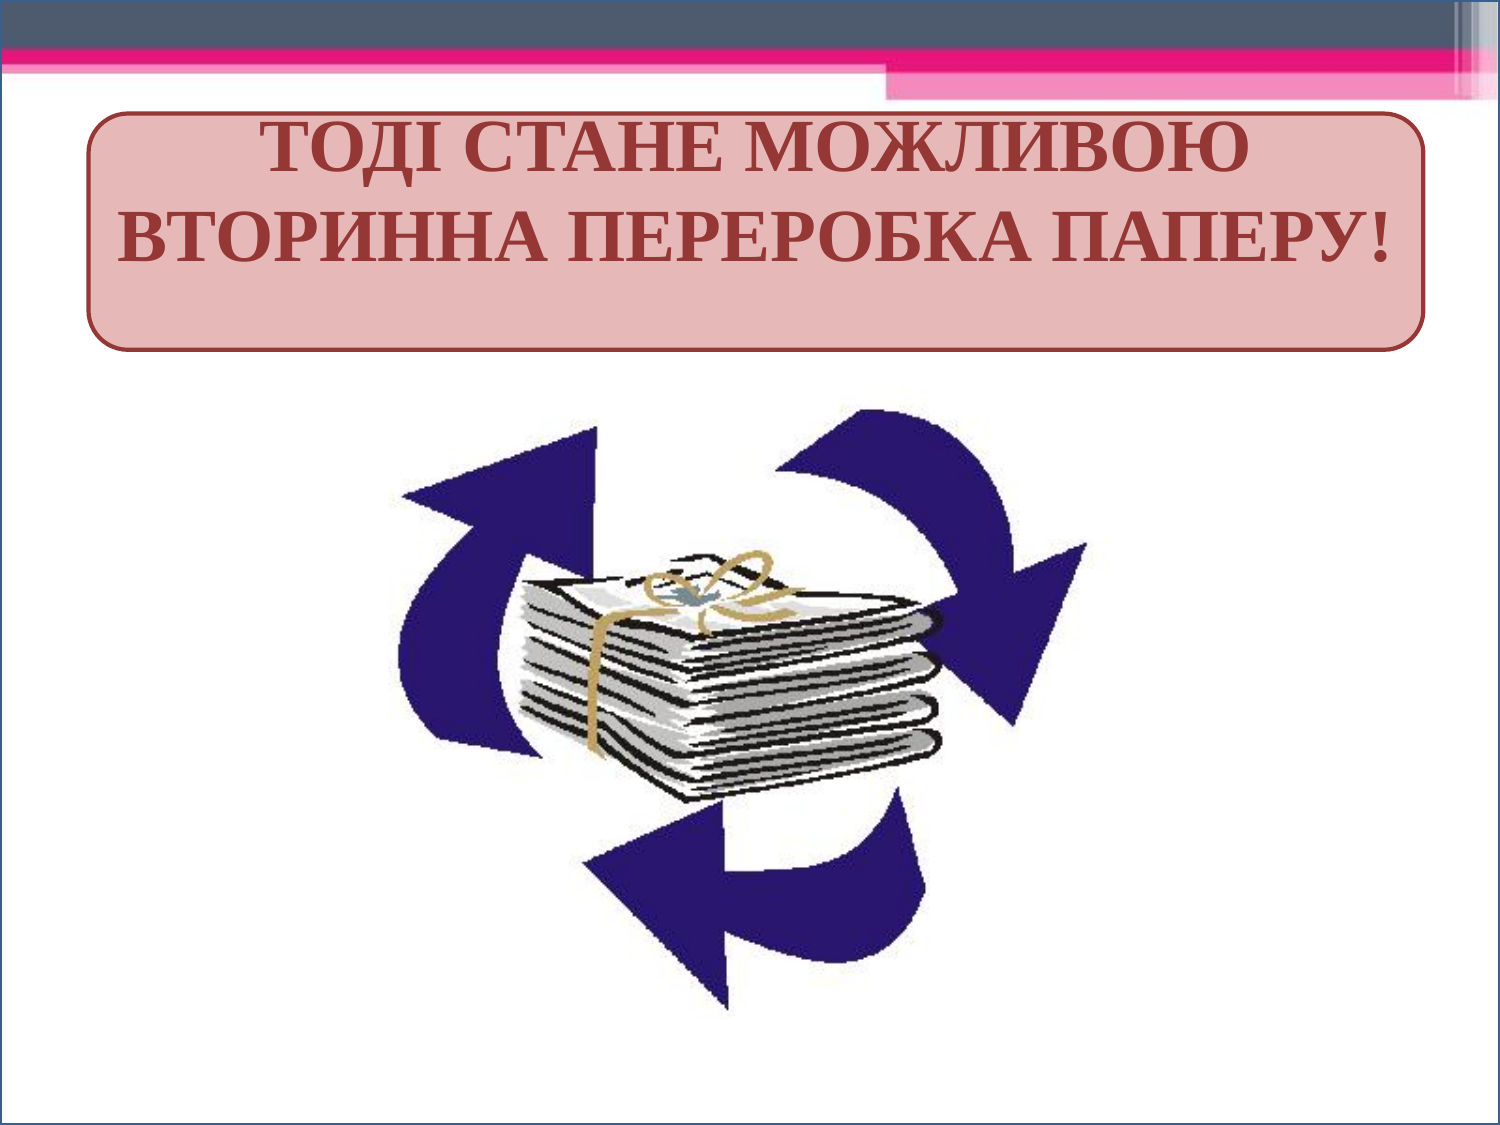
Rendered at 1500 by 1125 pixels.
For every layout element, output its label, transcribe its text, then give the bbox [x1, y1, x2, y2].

text_box [0, 0, 1500, 1125]
text_box ТОДІ СТАНЕ МОЖЛИВОЮ ВТОРИННА ПЕРЕРОБКА ПАПЕРУ! [86, 111, 1426, 352]
